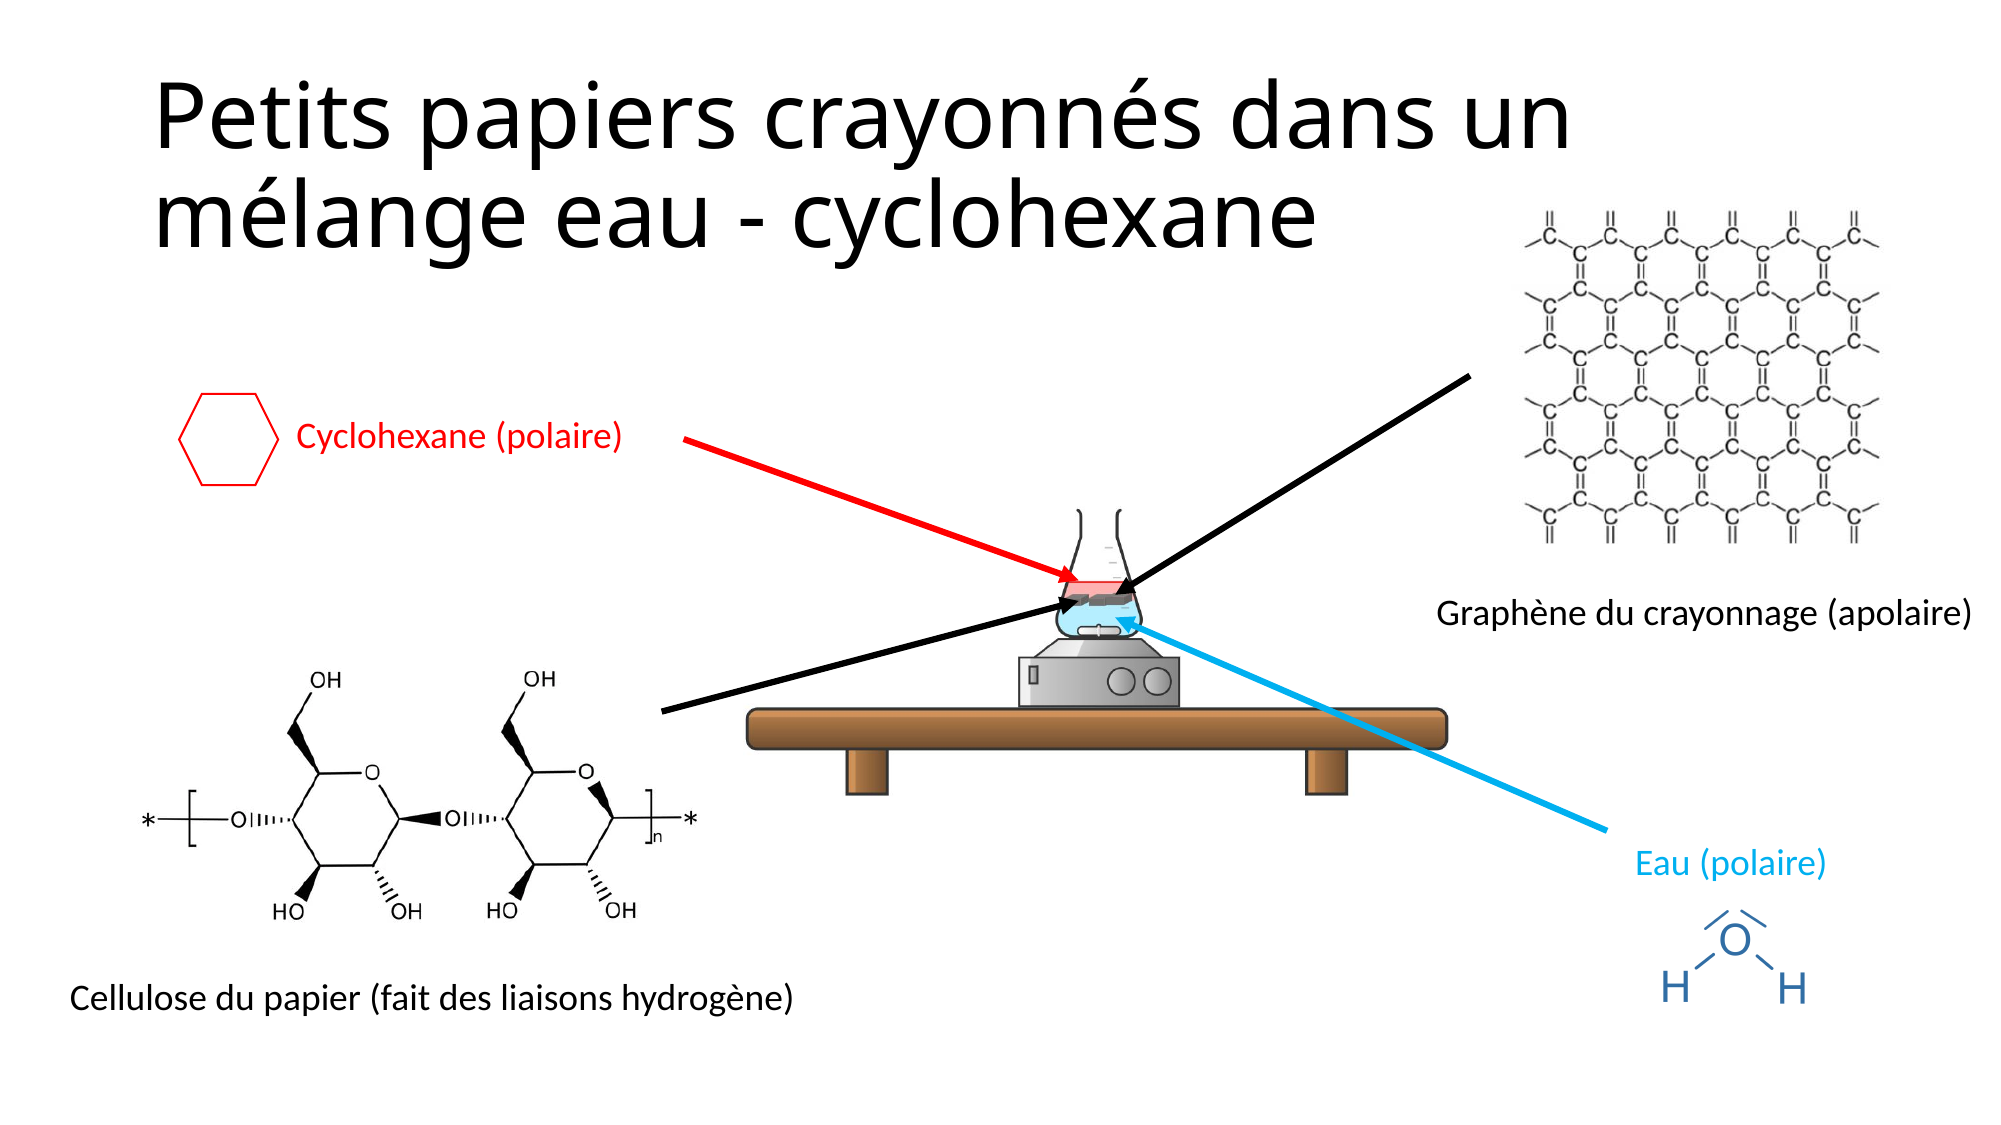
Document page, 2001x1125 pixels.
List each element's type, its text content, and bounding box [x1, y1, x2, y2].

title Petits papiers crayonnés dans un mélange eau - cyclohexane [137, 59, 1863, 278]
picture [125, 651, 714, 965]
picture [1659, 909, 1812, 1015]
text_box Cellulose du papier (fait des liaisons hydrogène) [55, 965, 811, 1025]
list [1511, 207, 1891, 544]
picture [743, 506, 1450, 797]
text_box [177, 392, 280, 487]
text_box Graphène du crayonnage (apolaire) [1450, 580, 1989, 641]
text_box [683, 438, 1079, 581]
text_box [661, 600, 1079, 712]
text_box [1115, 617, 1608, 831]
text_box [1115, 375, 1470, 595]
text_box Cyclohexane (polaire) [281, 403, 639, 464]
text_box Eau (polaire) [1620, 830, 1843, 891]
